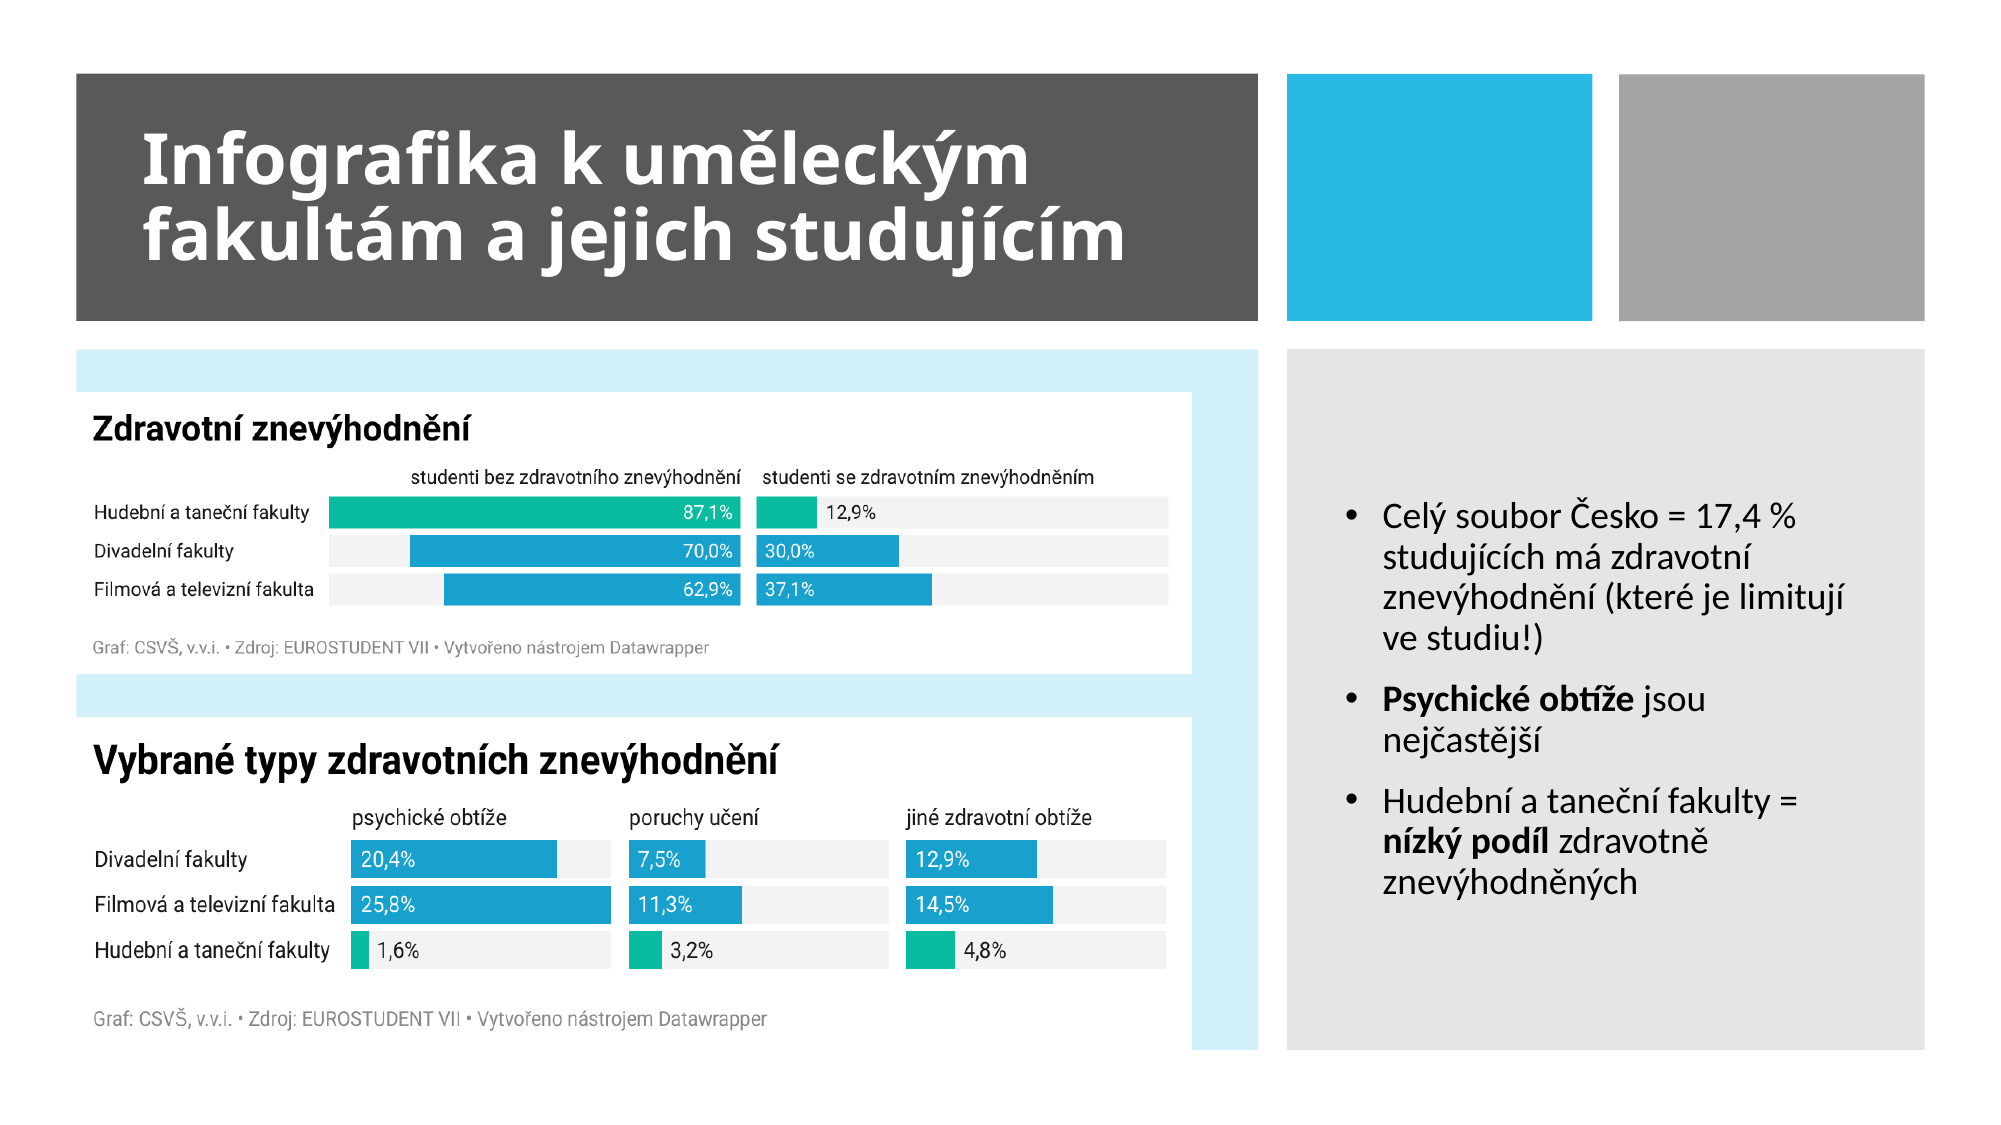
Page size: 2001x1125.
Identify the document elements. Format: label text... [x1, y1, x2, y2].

picture [75, 717, 1192, 1050]
text_box [1618, 73, 1926, 322]
text_box [75, 72, 1259, 322]
text_box [75, 348, 1259, 1051]
title Infografika k uměleckým fakultám a jejich studujícím [127, 113, 1212, 285]
list Celý soubor Česko = 17,4 % studujících má zdravotní znevýhodnění (které je limitují ve studiu!) Psychické obtíže jsou nejčastější Hudební a taneční fakulty = nízký podíl zdravotně znevýhodněných [1330, 392, 1882, 1007]
text_box [1286, 73, 1593, 322]
text_box [1286, 348, 1926, 1051]
picture [76, 392, 1192, 675]
